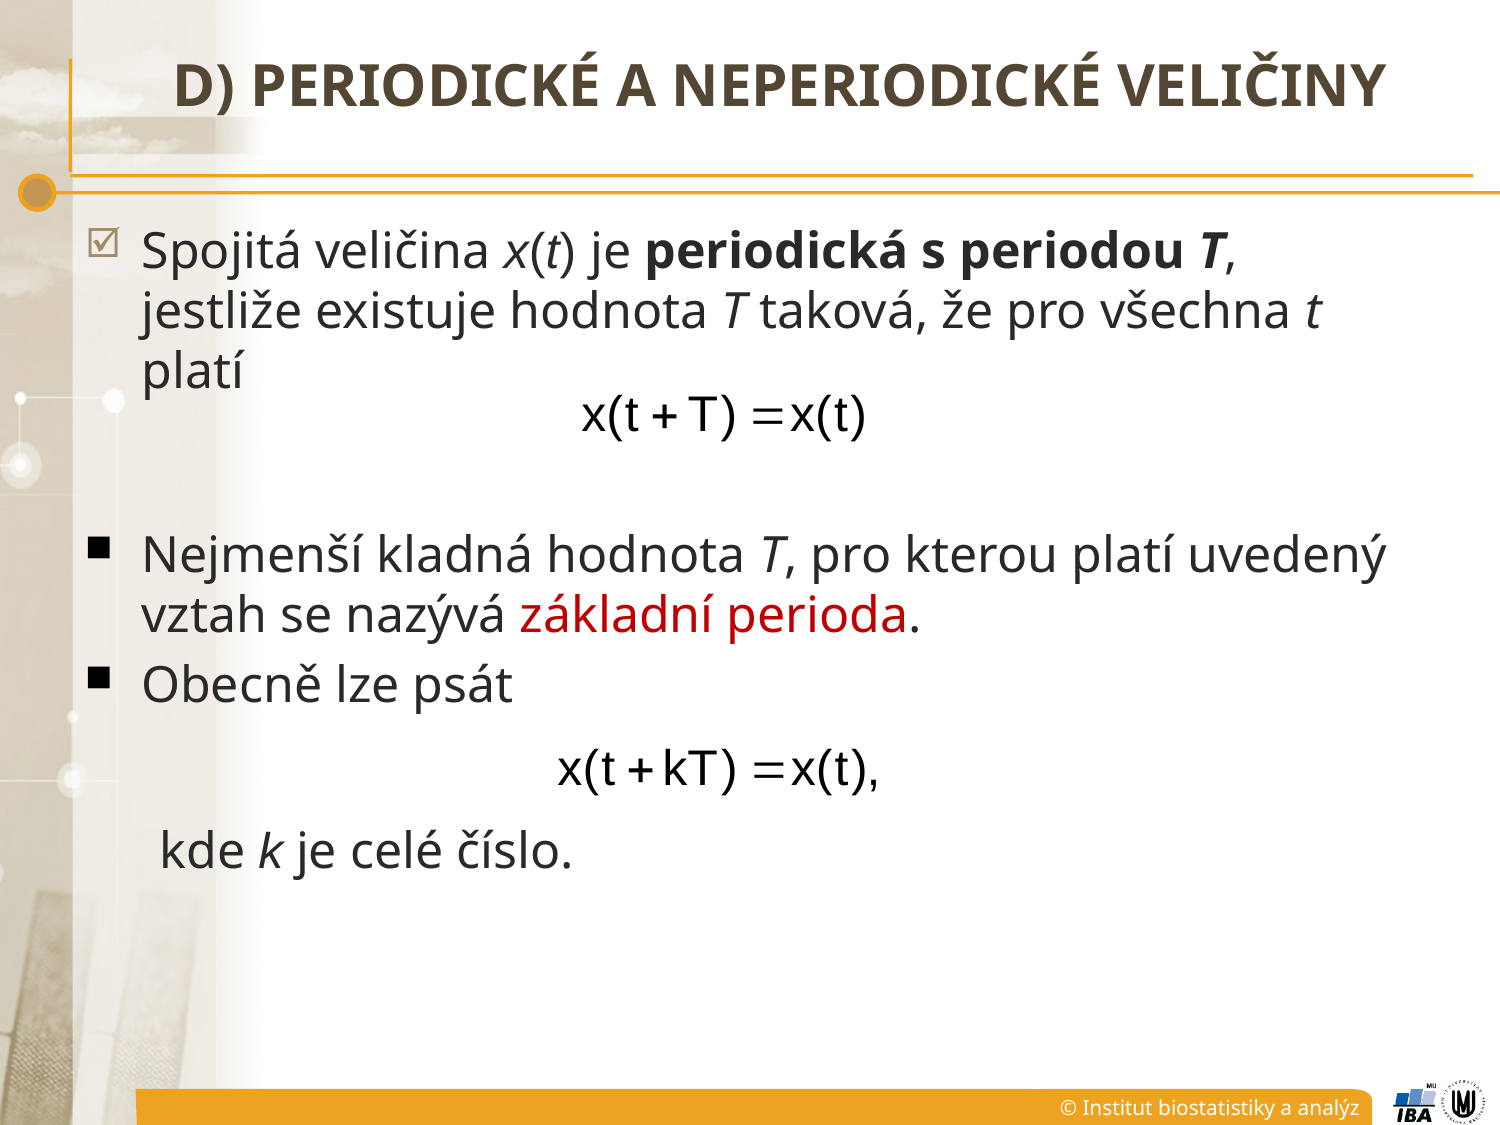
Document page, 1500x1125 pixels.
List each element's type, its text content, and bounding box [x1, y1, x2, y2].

title d) Periodické a neperiodické veličiny [82, 9, 1477, 165]
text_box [572, 385, 874, 453]
list Spojitá veličina x(t) je periodická s periodou T, jestliže existuje hodnota T taková, že pro všechna t platí [70, 210, 1421, 354]
text_box Nejmenší kladná hodnota T, pro kterou platí uvedený vztah se nazývá základní perioda. Obecně lze psát [70, 515, 1421, 821]
picture [0, 0, 278, 1125]
picture [1441, 1080, 1485, 1124]
picture [1393, 1083, 1436, 1122]
text_box kde k je celé číslo. [88, 810, 1439, 906]
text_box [548, 739, 888, 807]
